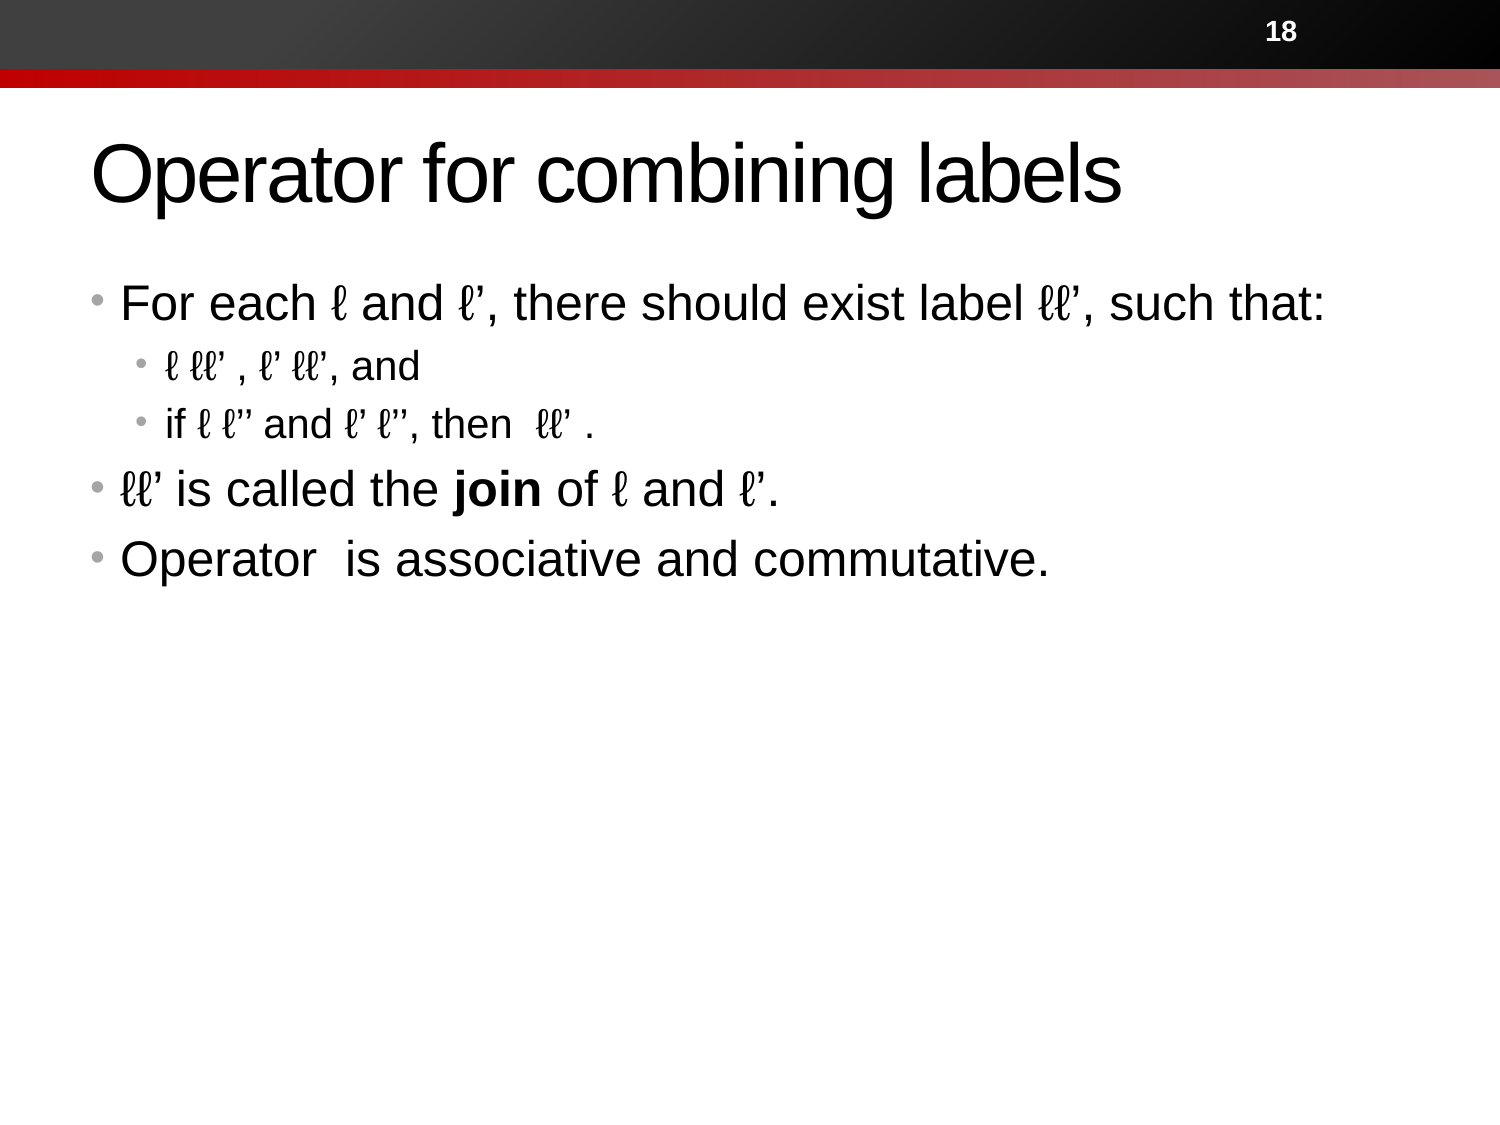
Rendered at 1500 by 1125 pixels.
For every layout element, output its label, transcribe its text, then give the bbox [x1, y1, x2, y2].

slide_number 18 [1250, 3, 1425, 57]
title Operator for combining labels [75, 87, 1425, 250]
